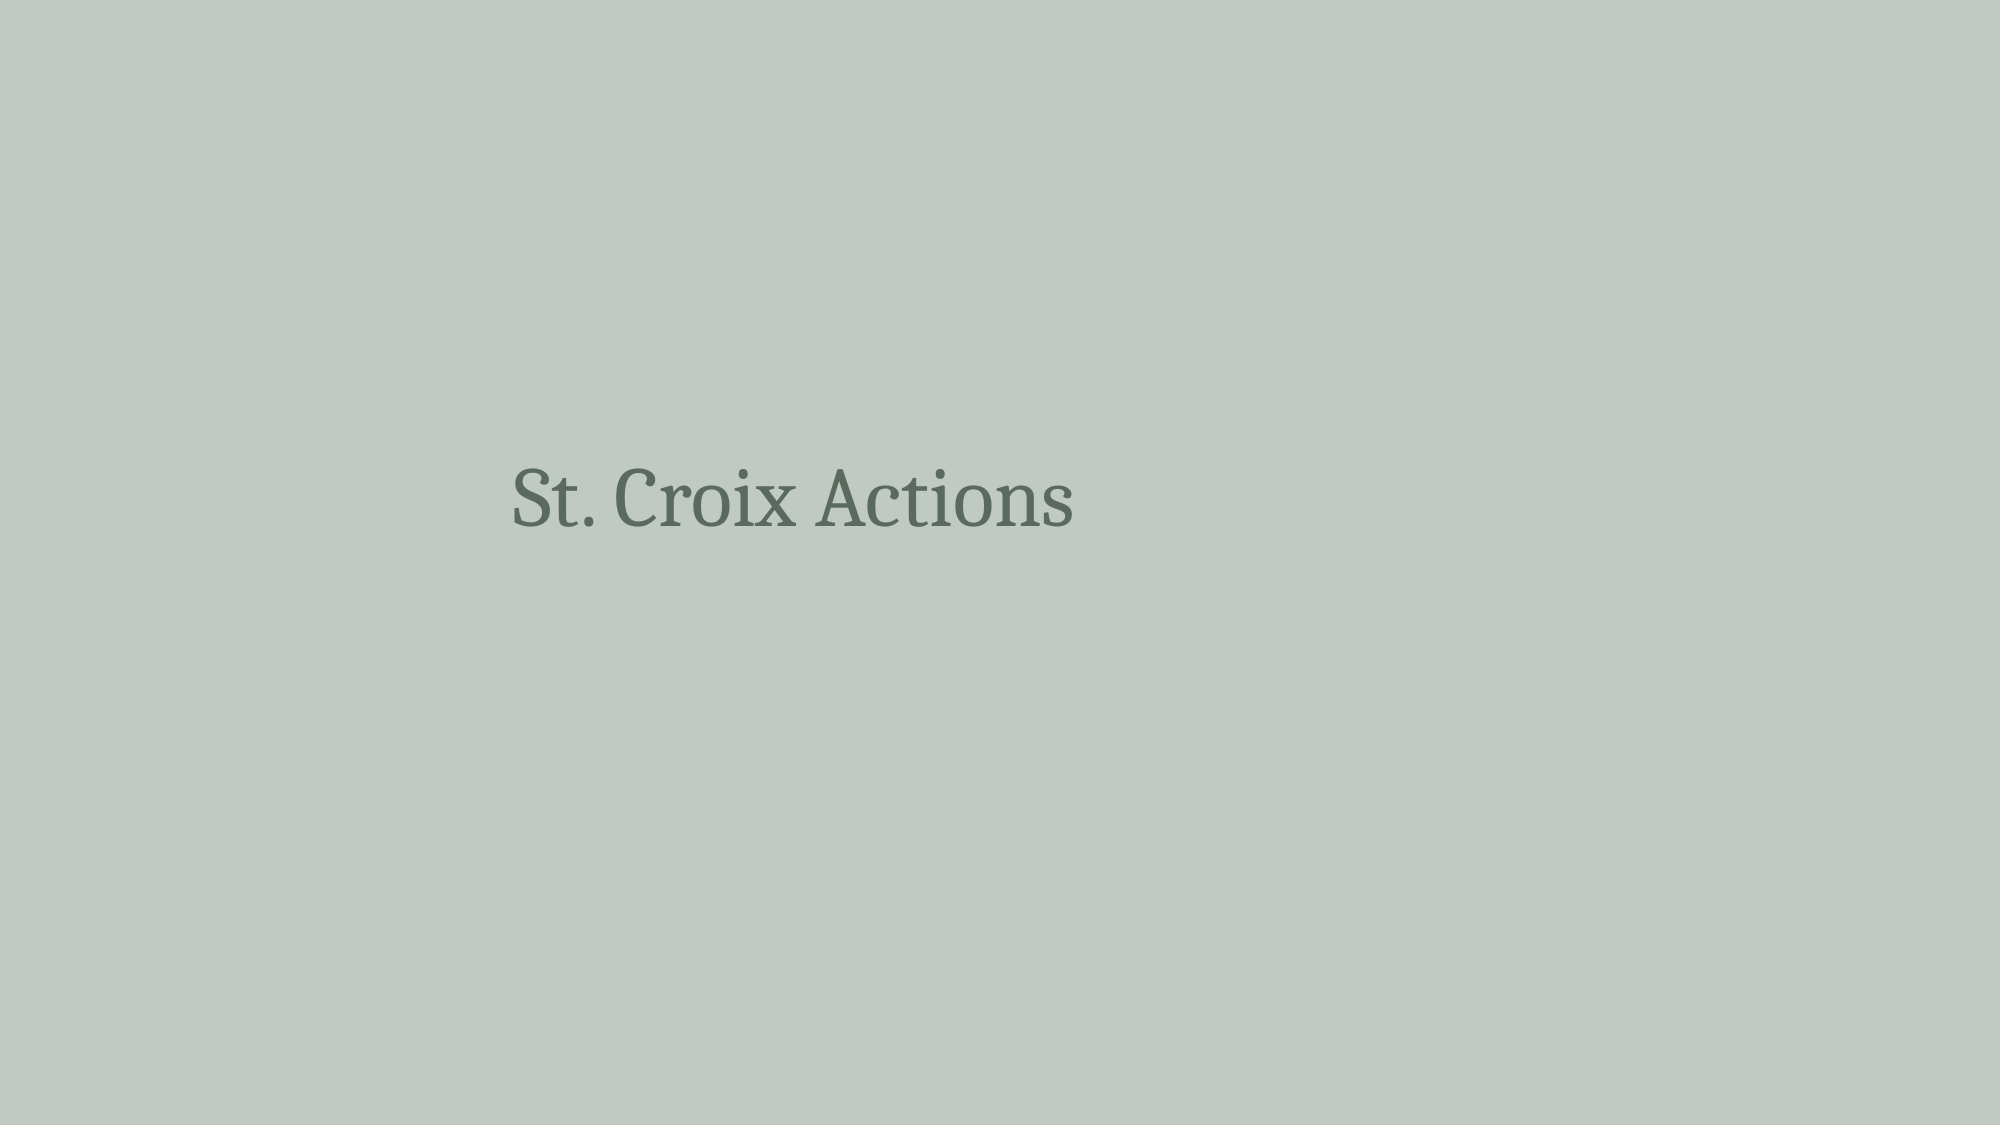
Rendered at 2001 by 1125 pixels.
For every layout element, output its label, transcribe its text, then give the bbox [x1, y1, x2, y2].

title St. Croix Actions [498, 445, 1594, 553]
